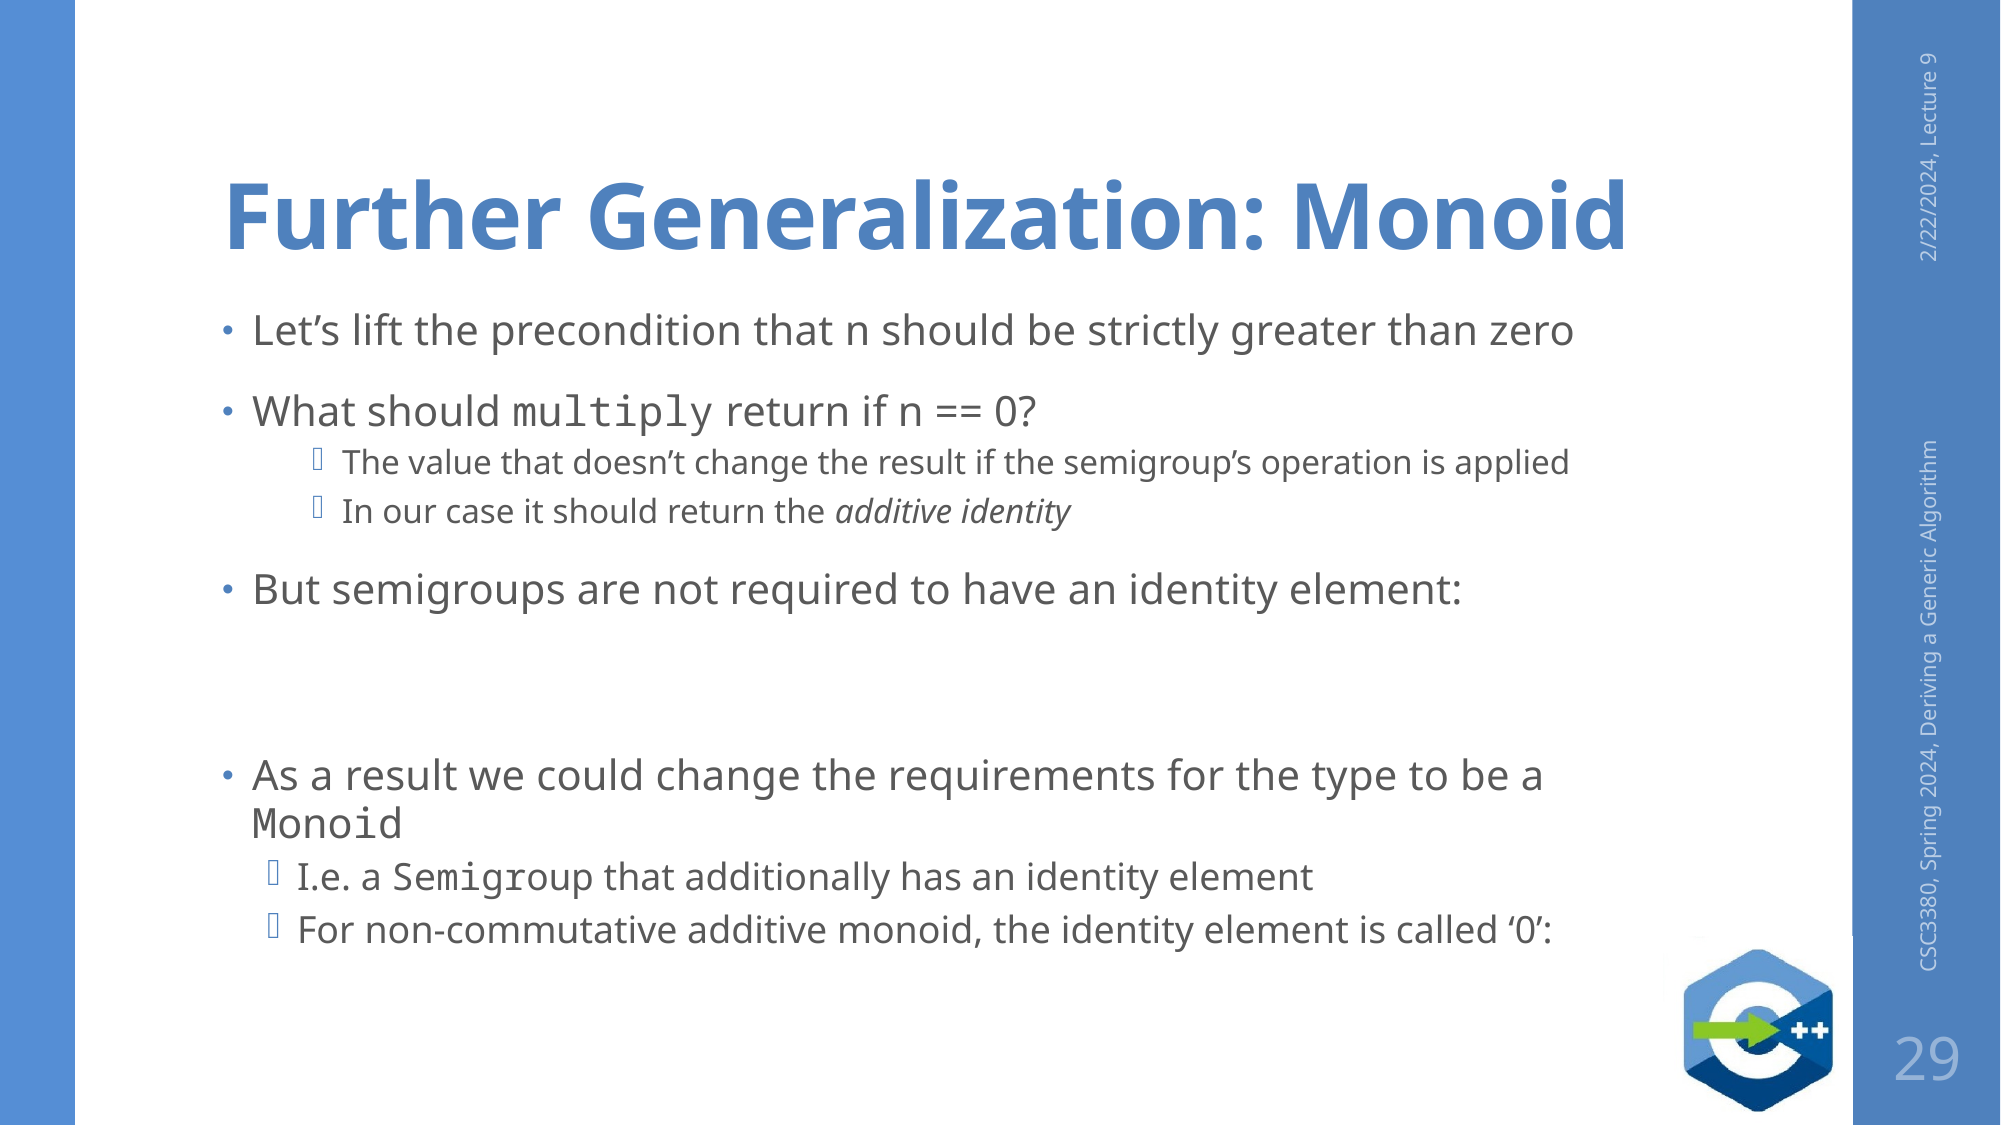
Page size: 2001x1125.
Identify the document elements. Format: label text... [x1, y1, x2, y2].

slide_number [1897, 37, 1958, 351]
slide_number 29 [1852, 1012, 2000, 1110]
title Further Generalization: Monoid [206, 48, 1797, 278]
picture [1663, 936, 1853, 1125]
footer CSC3380, Spring 2024, Deriving a Generic Algorithm [1897, 400, 1958, 988]
